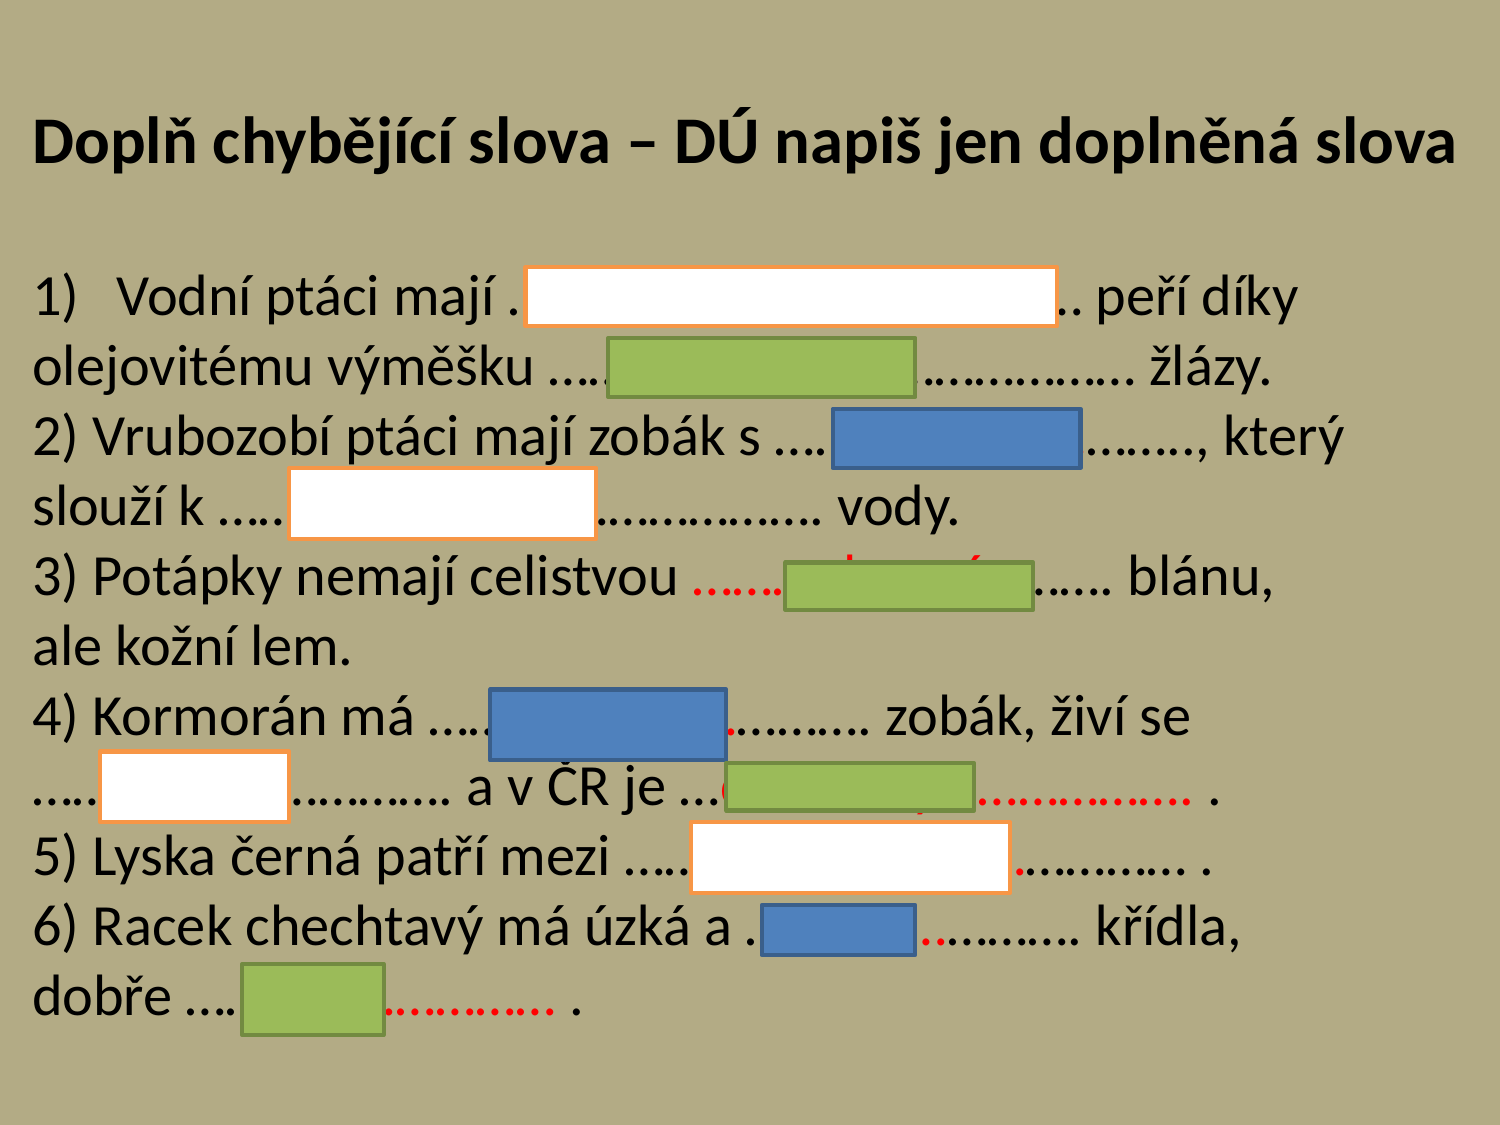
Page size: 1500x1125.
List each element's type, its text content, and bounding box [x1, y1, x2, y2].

text_box [606, 336, 917, 399]
text_box [831, 407, 1083, 470]
text_box [760, 903, 917, 957]
text_box Doplň chybějící slova – DÚ napiš jen doplněná slova Vodní ptáci mají …mastné, nesmáčivé…… peří díky olejovitému výměšku ……kostrční…………………… žlázy. 2) Vrubozobí ptáci mají zobák s ……vroubky……….., který slouží k ……procezení…………………. vody. 3) Potápky nemají celistvou ………plovací………. blánu, ale kožní lem. 4) Kormorán má ……zahnutý…………. zobák, živí se ……rybami…………. a v ČR je …chráněný………………. . 5) Lyska černá patří mezi ……krátkokřídlé…………… . 6) Racek chechtavý má úzká a …úzká …………. křídla, dobře ……létá…………… . [17, 90, 1500, 1035]
text_box [724, 761, 976, 813]
text_box [98, 749, 291, 824]
text_box [523, 265, 1059, 328]
text_box [783, 560, 1035, 612]
text_box [689, 820, 1012, 895]
text_box [488, 687, 728, 762]
text_box [287, 466, 598, 541]
text_box [240, 962, 386, 1037]
